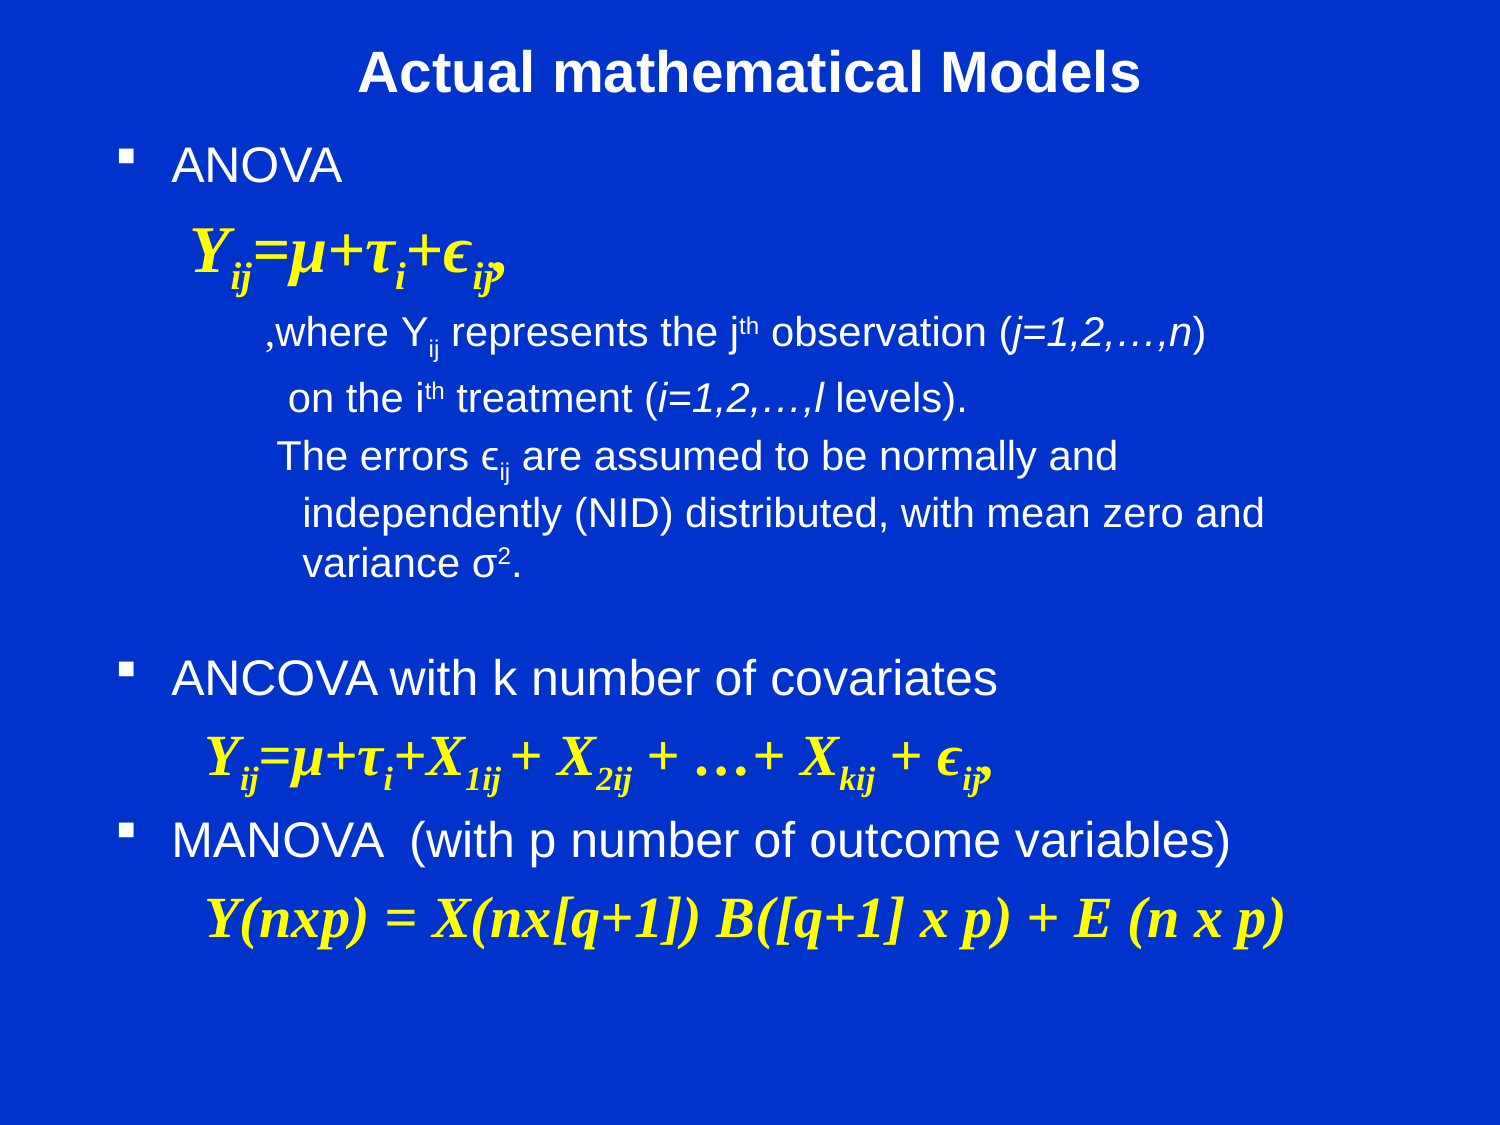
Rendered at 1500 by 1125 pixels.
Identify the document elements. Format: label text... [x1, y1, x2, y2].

title Actual mathematical Models [112, 24, 1388, 113]
list ANOVA Yij=μ+τi+ϵij, ,where Yij represents the jth observation (j=1,2,…,n) on the ith treatment (i=1,2,…,l levels). The errors ϵij are assumed to be normally and independently (NID) distributed, with mean zero and variance σ2. ANCOVA with k number of covariates Yij=μ+τi+X1ij + X2ij + …+ Xkij + ϵij, MANOVA (with p number of outcome variables) Y(nxp) = X(nx[q+1]) B([q+1] x p) + E (n x p) [99, 124, 1388, 1038]
